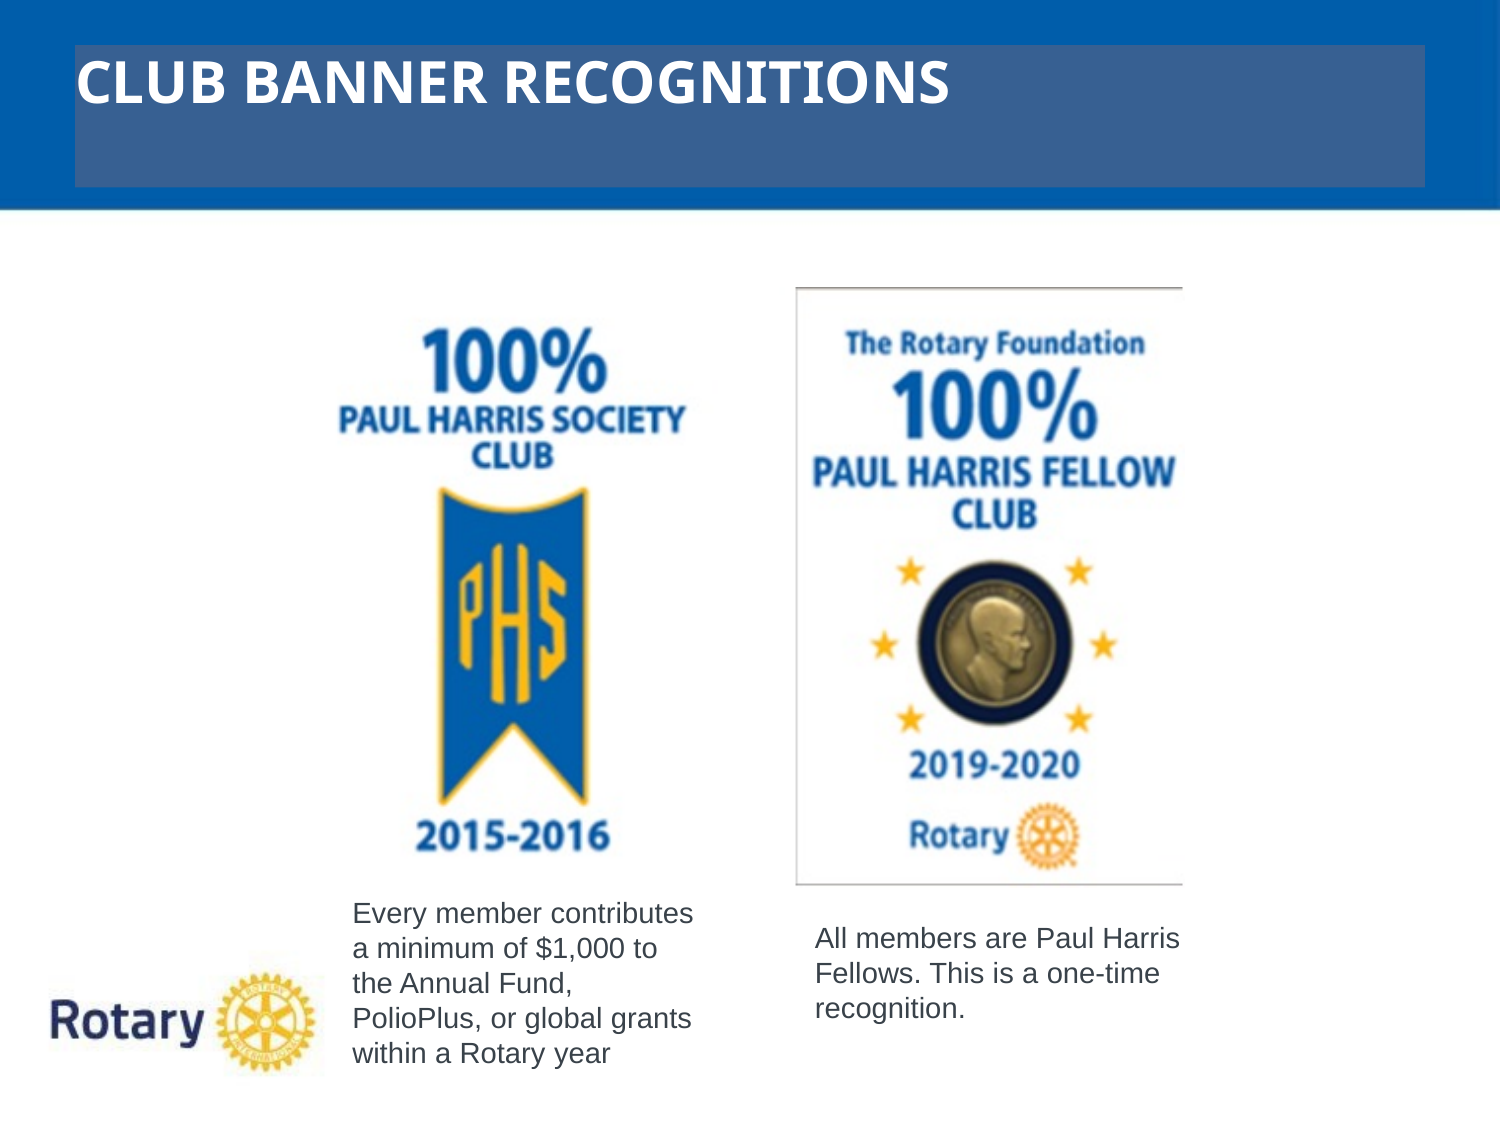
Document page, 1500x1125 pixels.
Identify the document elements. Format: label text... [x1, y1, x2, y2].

text_box All members are Paul Harris Fellows. This is a one-time recognition. [799, 912, 1238, 1033]
title CLUB BANNER RECOGNITIONS [75, 45, 1425, 188]
text_box Every member contributes a minimum of $1,000 to the Annual Fund, PolioPlus, or global grants within a Rotary year [337, 897, 713, 1077]
picture [0, 0, 1500, 1125]
